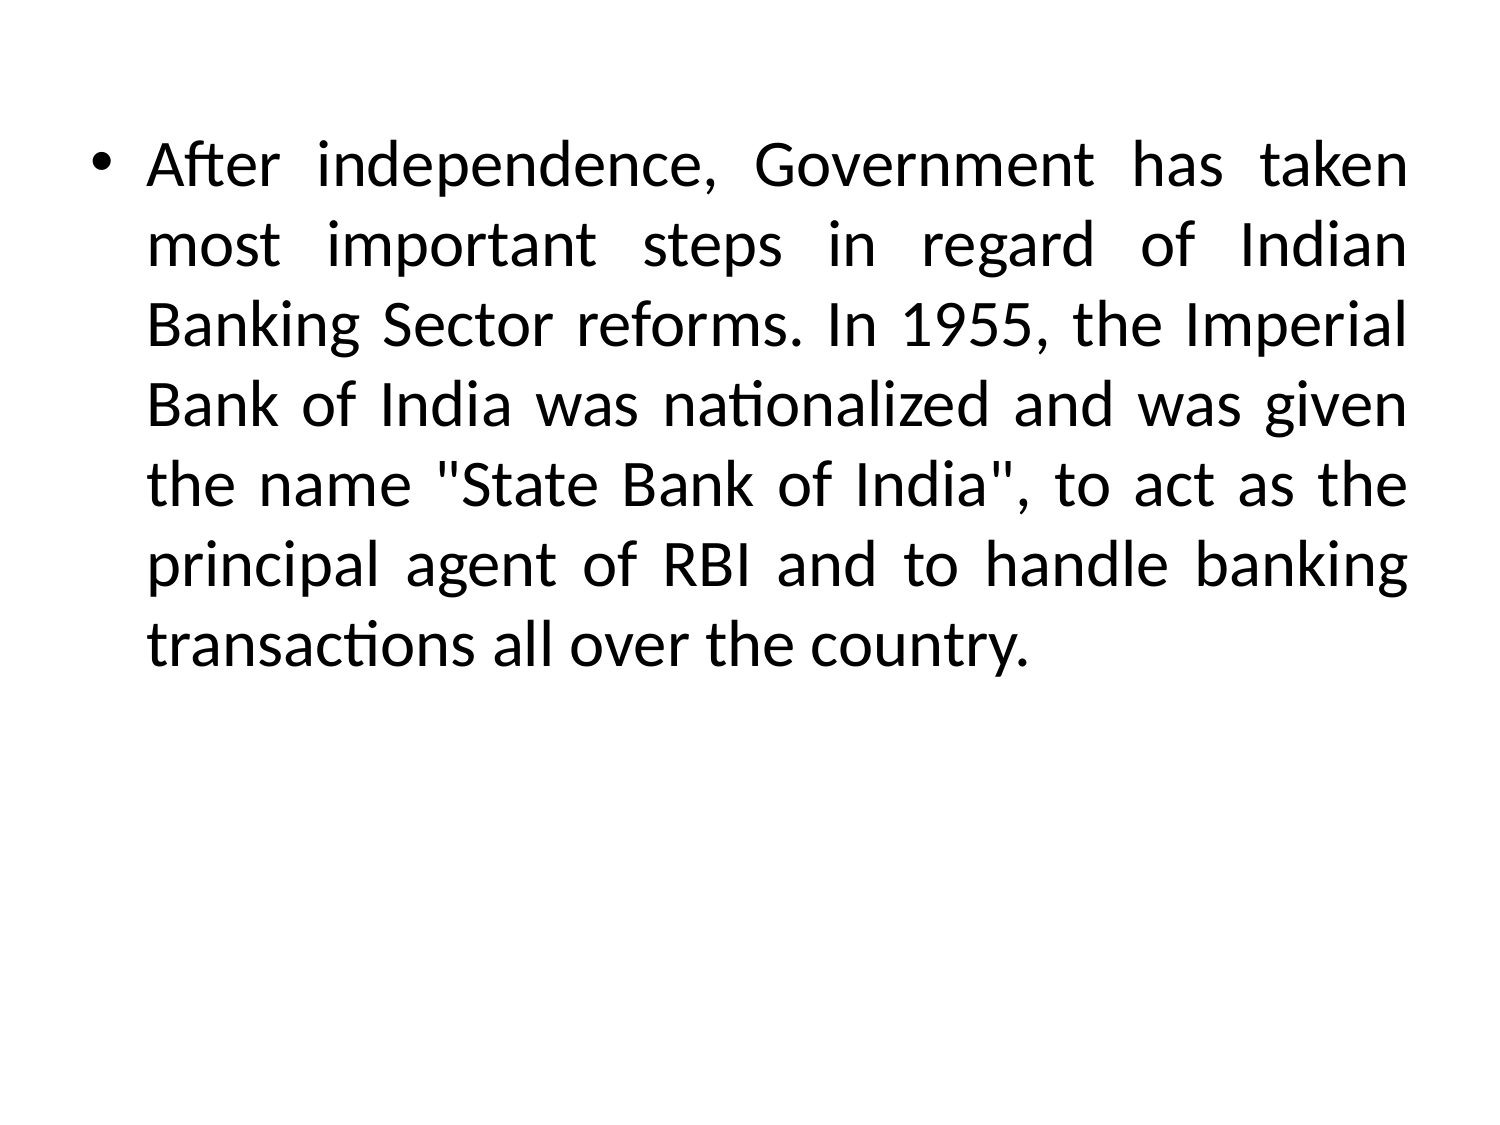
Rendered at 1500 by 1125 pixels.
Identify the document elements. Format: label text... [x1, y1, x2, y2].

list After independence, Government has taken most important steps in regard of Indian Banking Sector reforms. In 1955, the Imperial Bank of India was nationalized and was given the name "State Bank of India", to act as the principal agent of RBI and to handle banking transactions all over the country. [75, 112, 1425, 1005]
